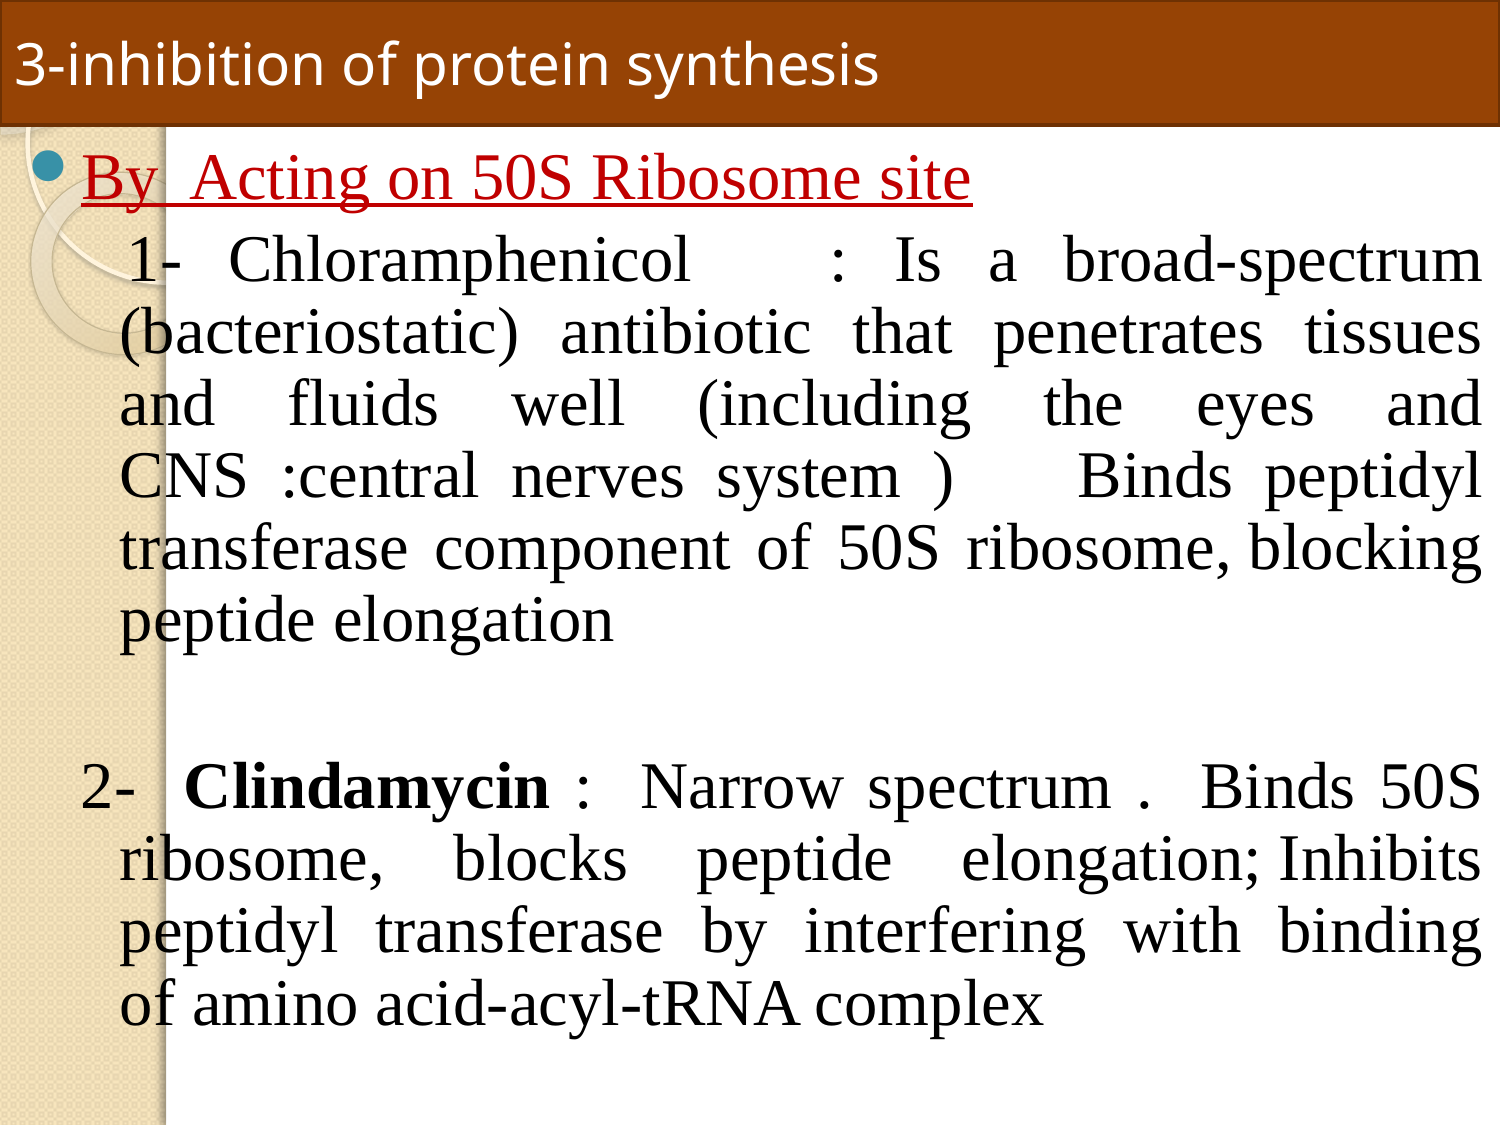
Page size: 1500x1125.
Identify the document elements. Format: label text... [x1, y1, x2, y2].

title 3-inhibition of protein synthesis [0, 0, 1500, 127]
list By Acting on 50S Ribosome site 1- Chloramphenicol : Is a broad-spectrum (bacteriostatic) antibiotic that penetrates tissues and fluids well (including the eyes and CNS :central nerves system ) Binds peptidyl transferase component of 50S ribosome, blocking peptide elongation 2- Clindamycin : Narrow spectrum . Binds 50S ribosome, blocks peptide elongation; Inhibits peptidyl transferase by interfering with binding of amino acid-acyl-tRNA complex [0, 127, 1500, 1125]
